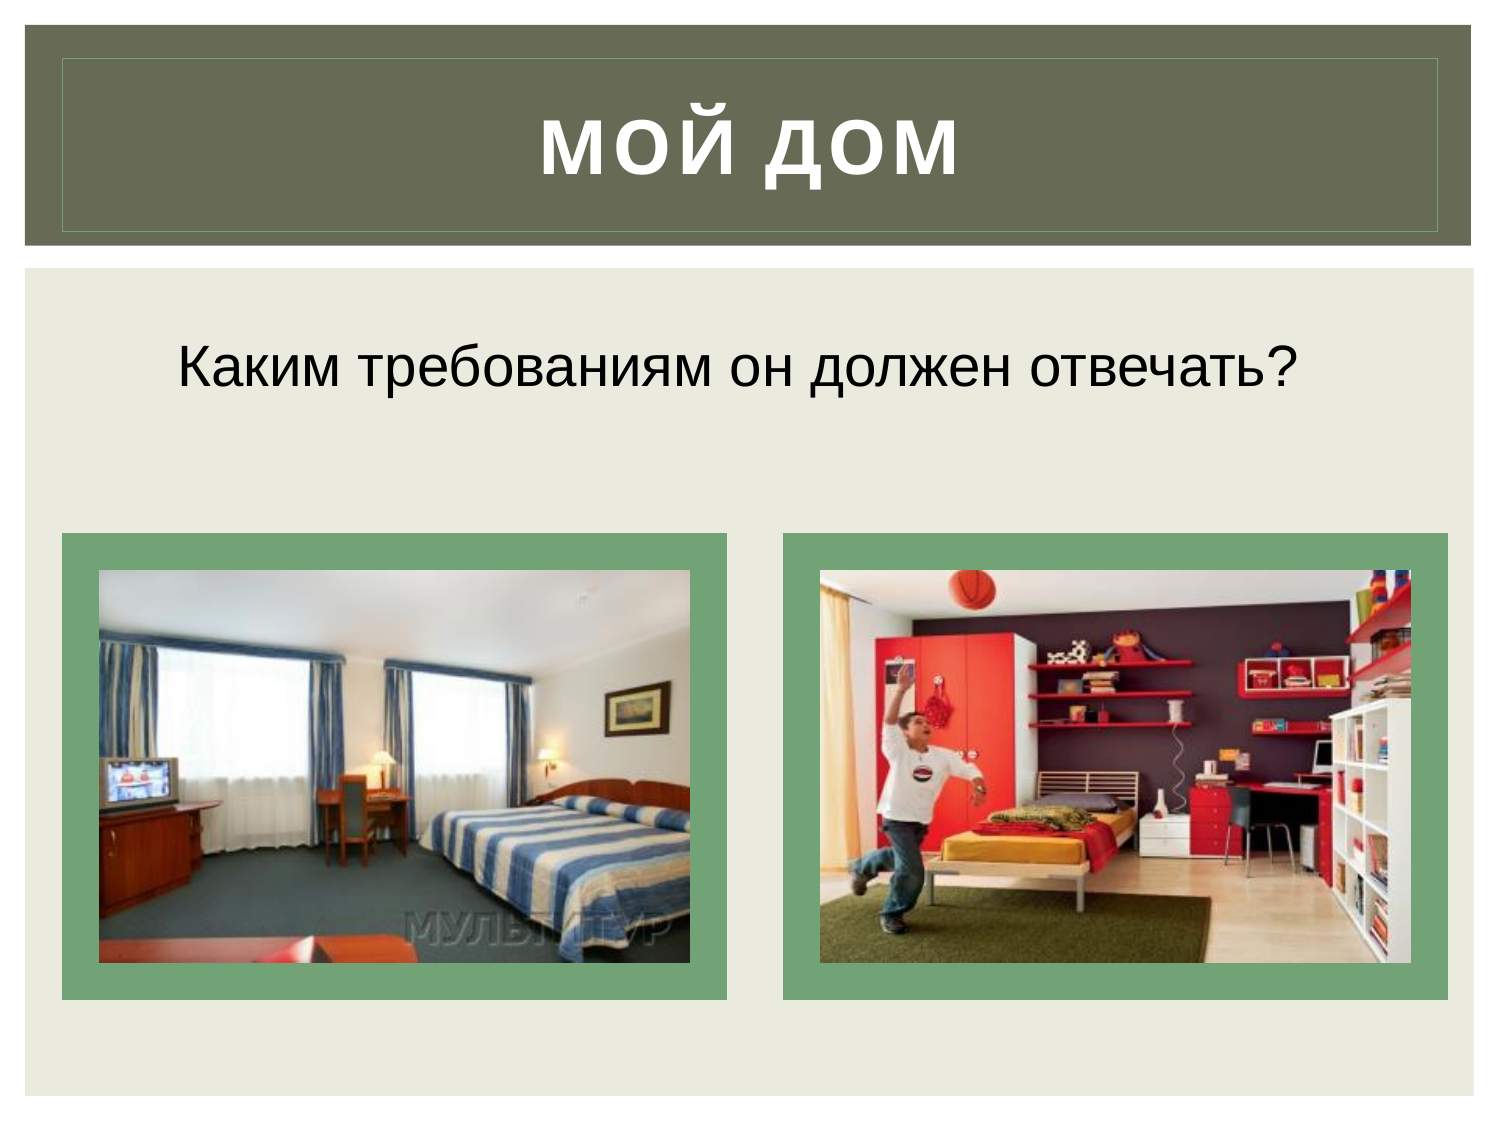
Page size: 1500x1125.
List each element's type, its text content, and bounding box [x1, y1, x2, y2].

title МОЙ ДОм [62, 58, 1438, 232]
picture [98, 570, 691, 963]
text_box Каким требованиям он должен отвечать? [65, 321, 1412, 406]
picture [819, 570, 1411, 963]
